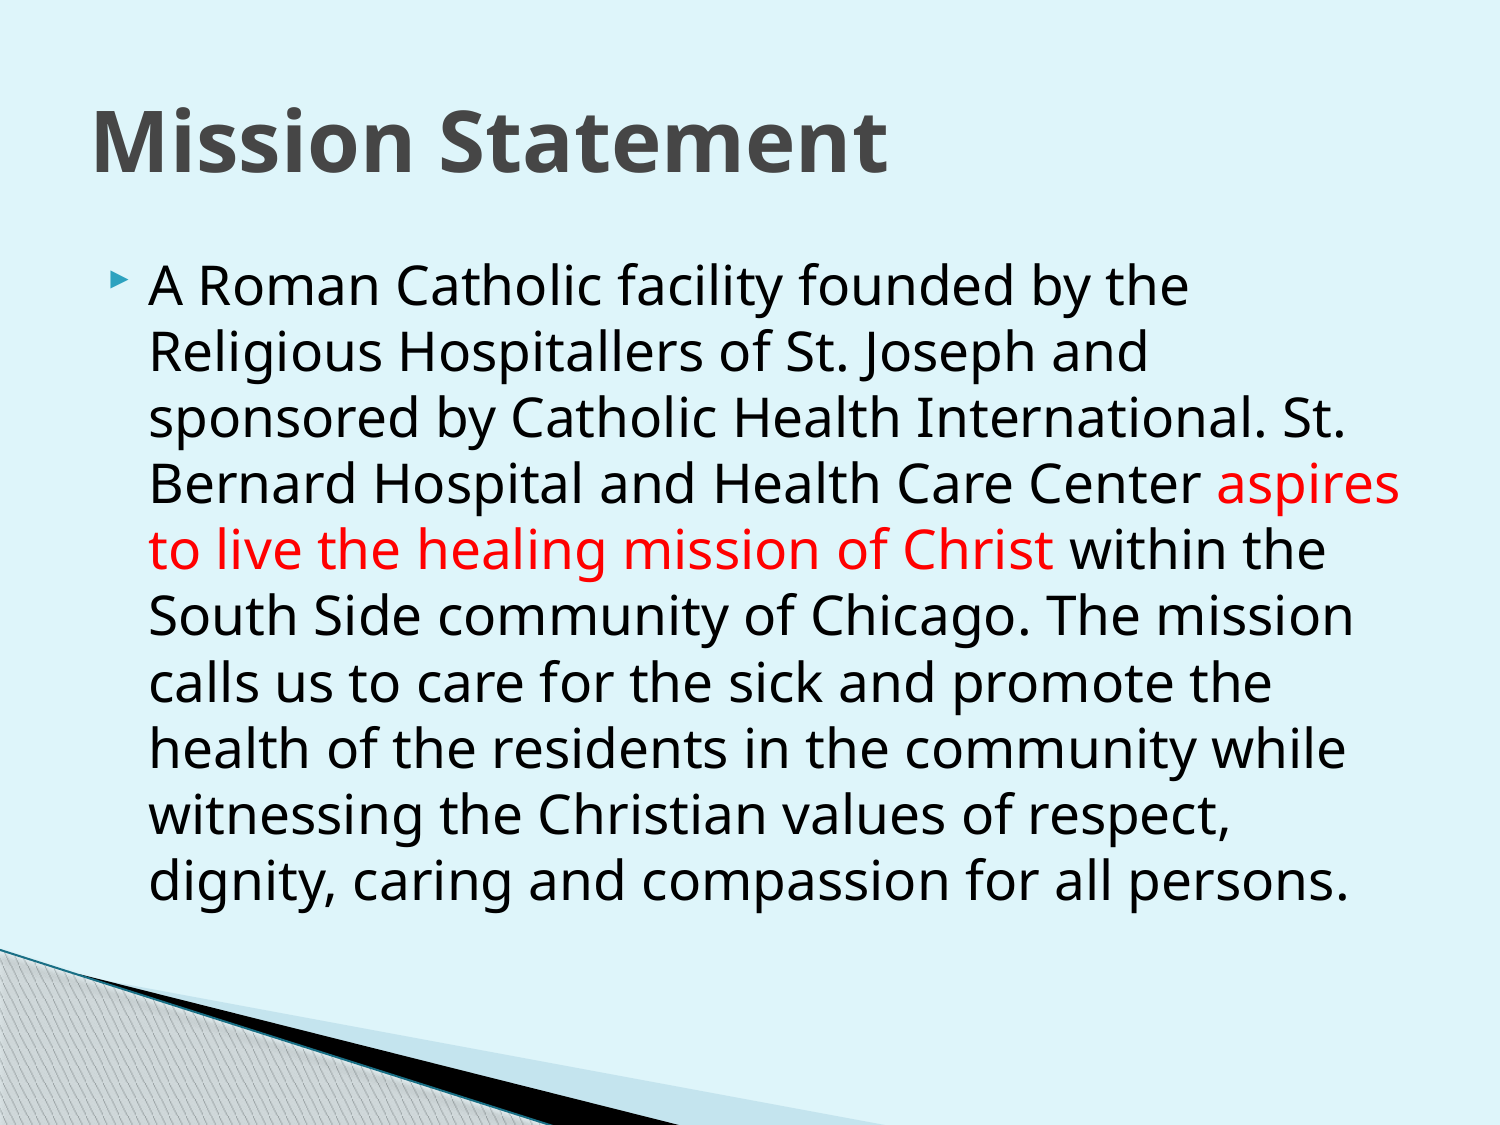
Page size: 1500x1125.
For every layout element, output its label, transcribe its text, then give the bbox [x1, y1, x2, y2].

list A Roman Catholic facility founded by the Religious Hospitallers of St. Joseph and sponsored by Catholic Health International. St. Bernard Hospital and Health Care Center aspires to live the healing mission of Christ within the South Side community of Chicago. The mission calls us to care for the sick and promote the health of the residents in the community while witnessing the Christian values of respect, dignity, caring and compassion for all persons. [75, 243, 1425, 986]
title Mission Statement [75, 45, 1425, 233]
